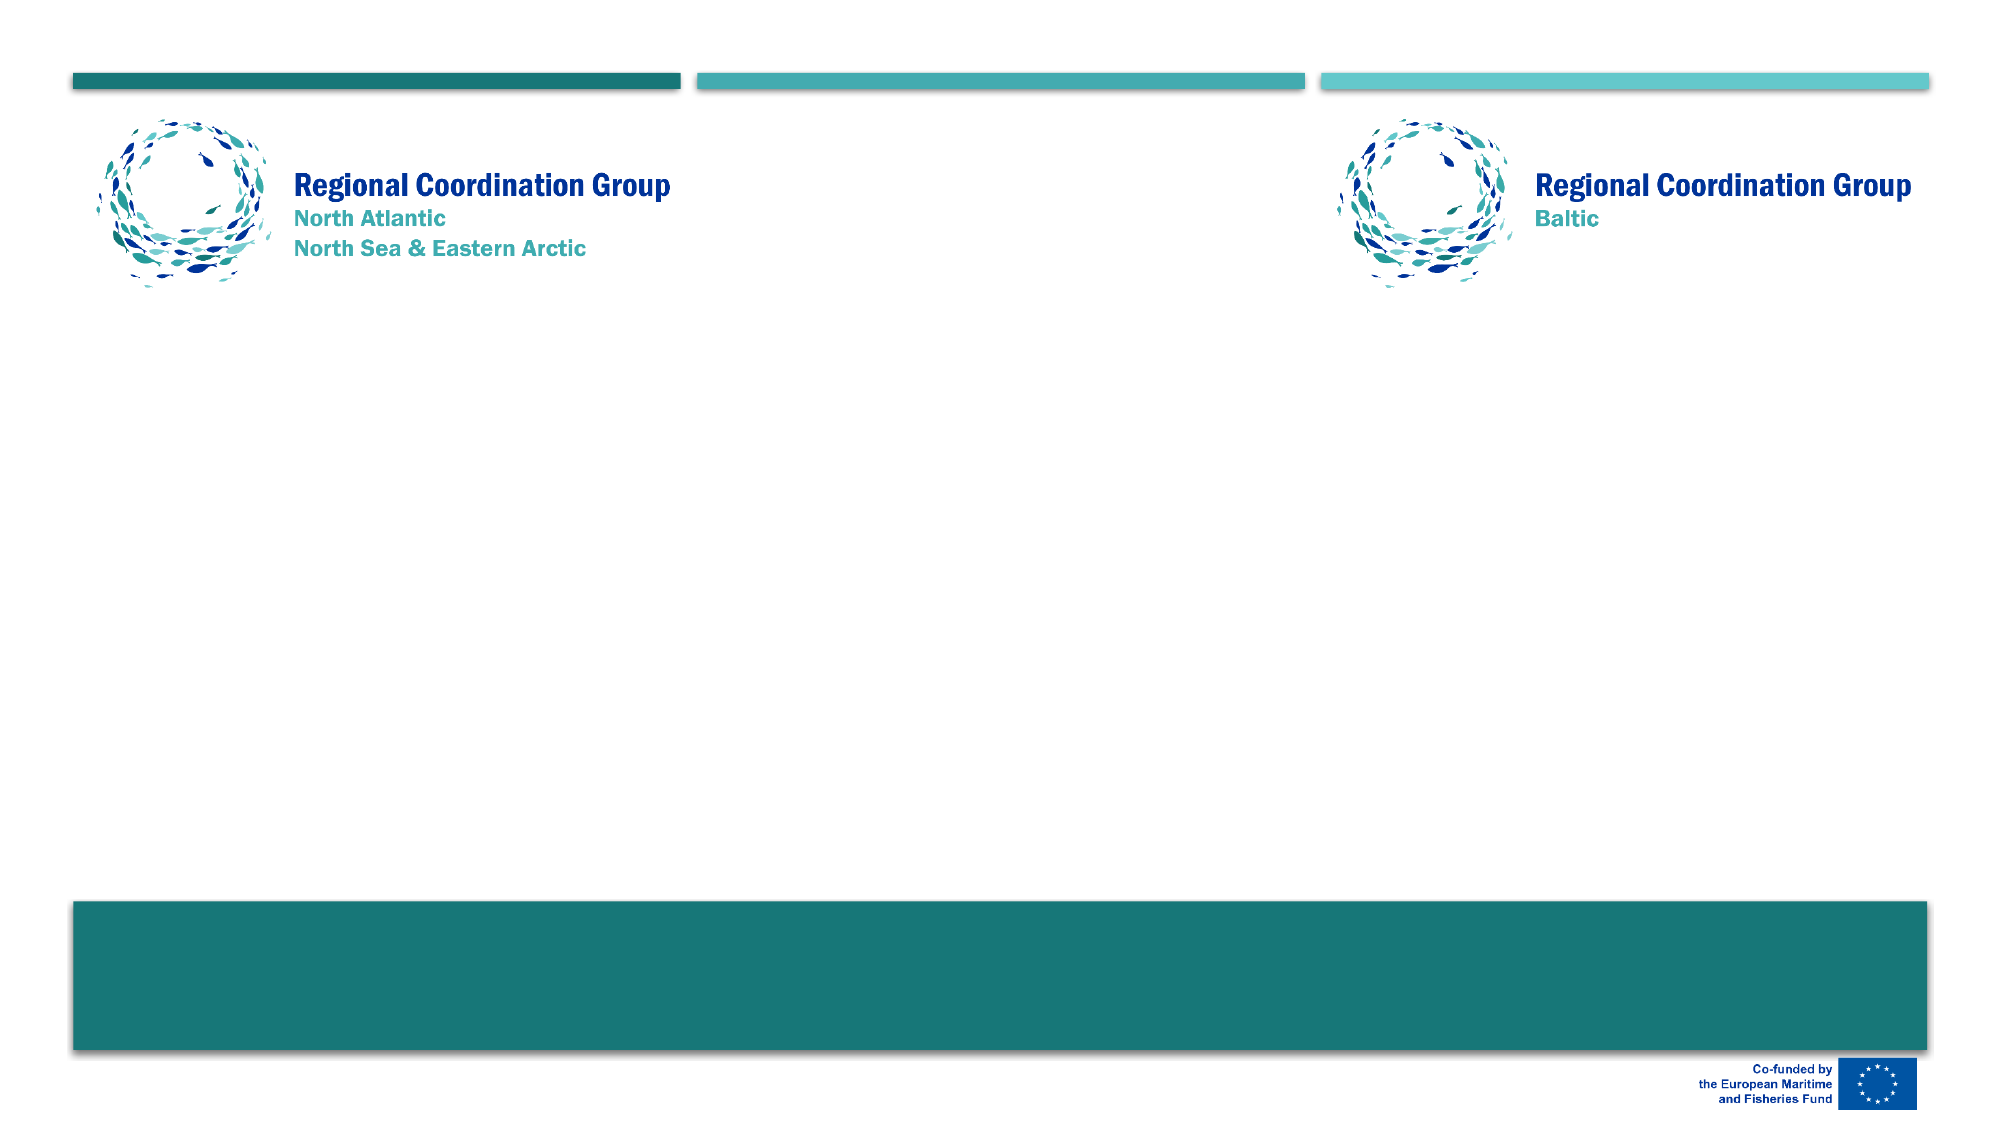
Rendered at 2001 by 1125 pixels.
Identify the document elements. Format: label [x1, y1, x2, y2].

picture [1326, 108, 1923, 299]
picture [1686, 1051, 1923, 1116]
picture [85, 108, 682, 299]
